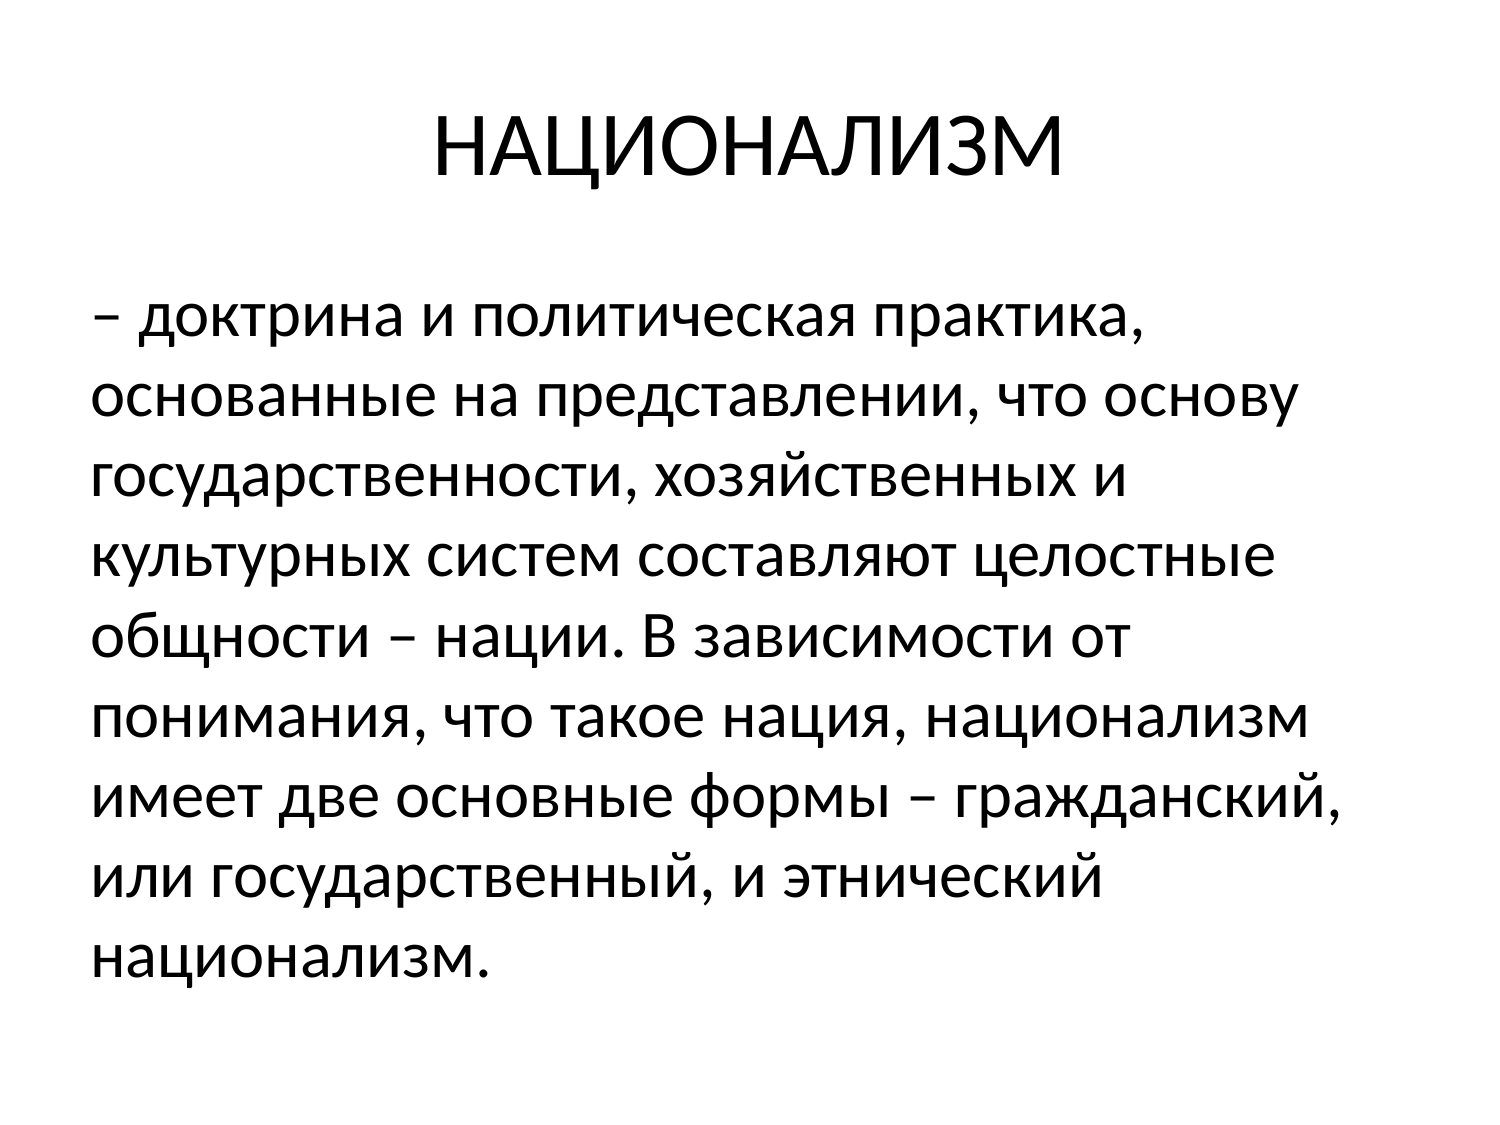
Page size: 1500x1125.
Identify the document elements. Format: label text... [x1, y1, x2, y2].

title НАЦИОНАЛИЗМ [75, 45, 1425, 233]
list – доктрина и политическая практика, основанные на представлении, что основу государственности, хозяйственных и культурных систем составляют целостные общности – нации. В зависимости от понимания, что такое нация, национализм имеет две основные формы – гражданский, или государственный, и этнический национализм. [75, 262, 1425, 1005]
